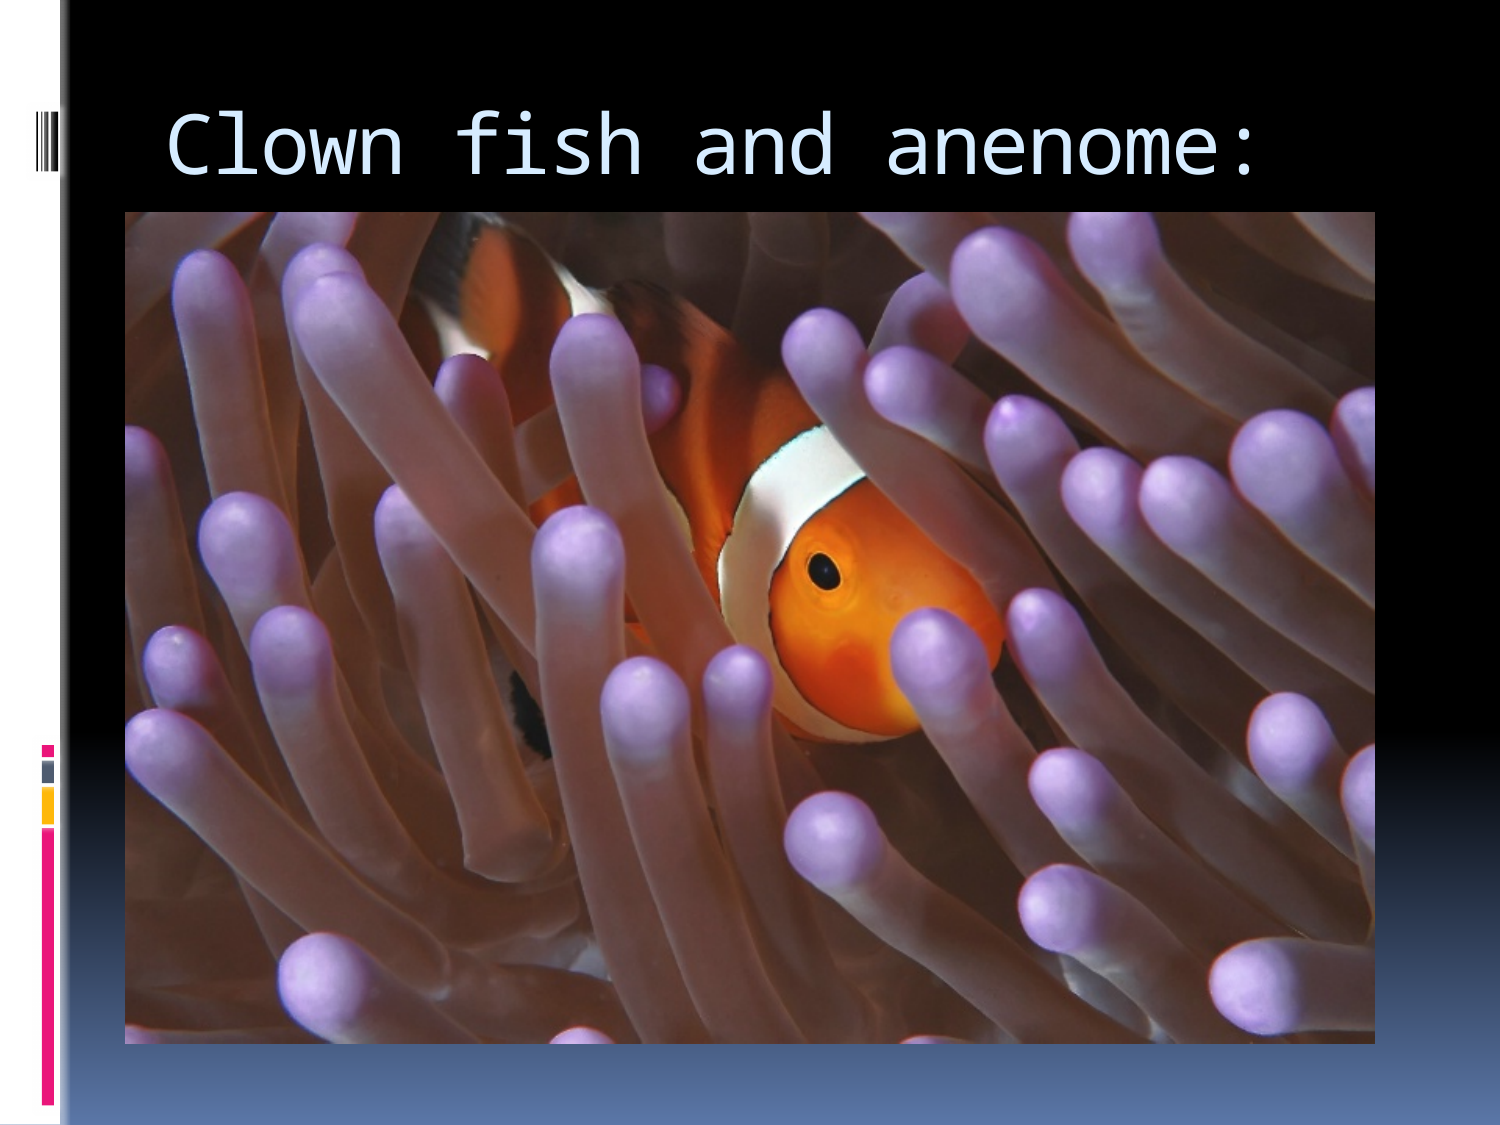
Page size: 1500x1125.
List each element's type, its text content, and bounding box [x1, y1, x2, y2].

picture [124, 211, 1376, 1045]
title Clown fish and anenome: [150, 83, 1425, 234]
